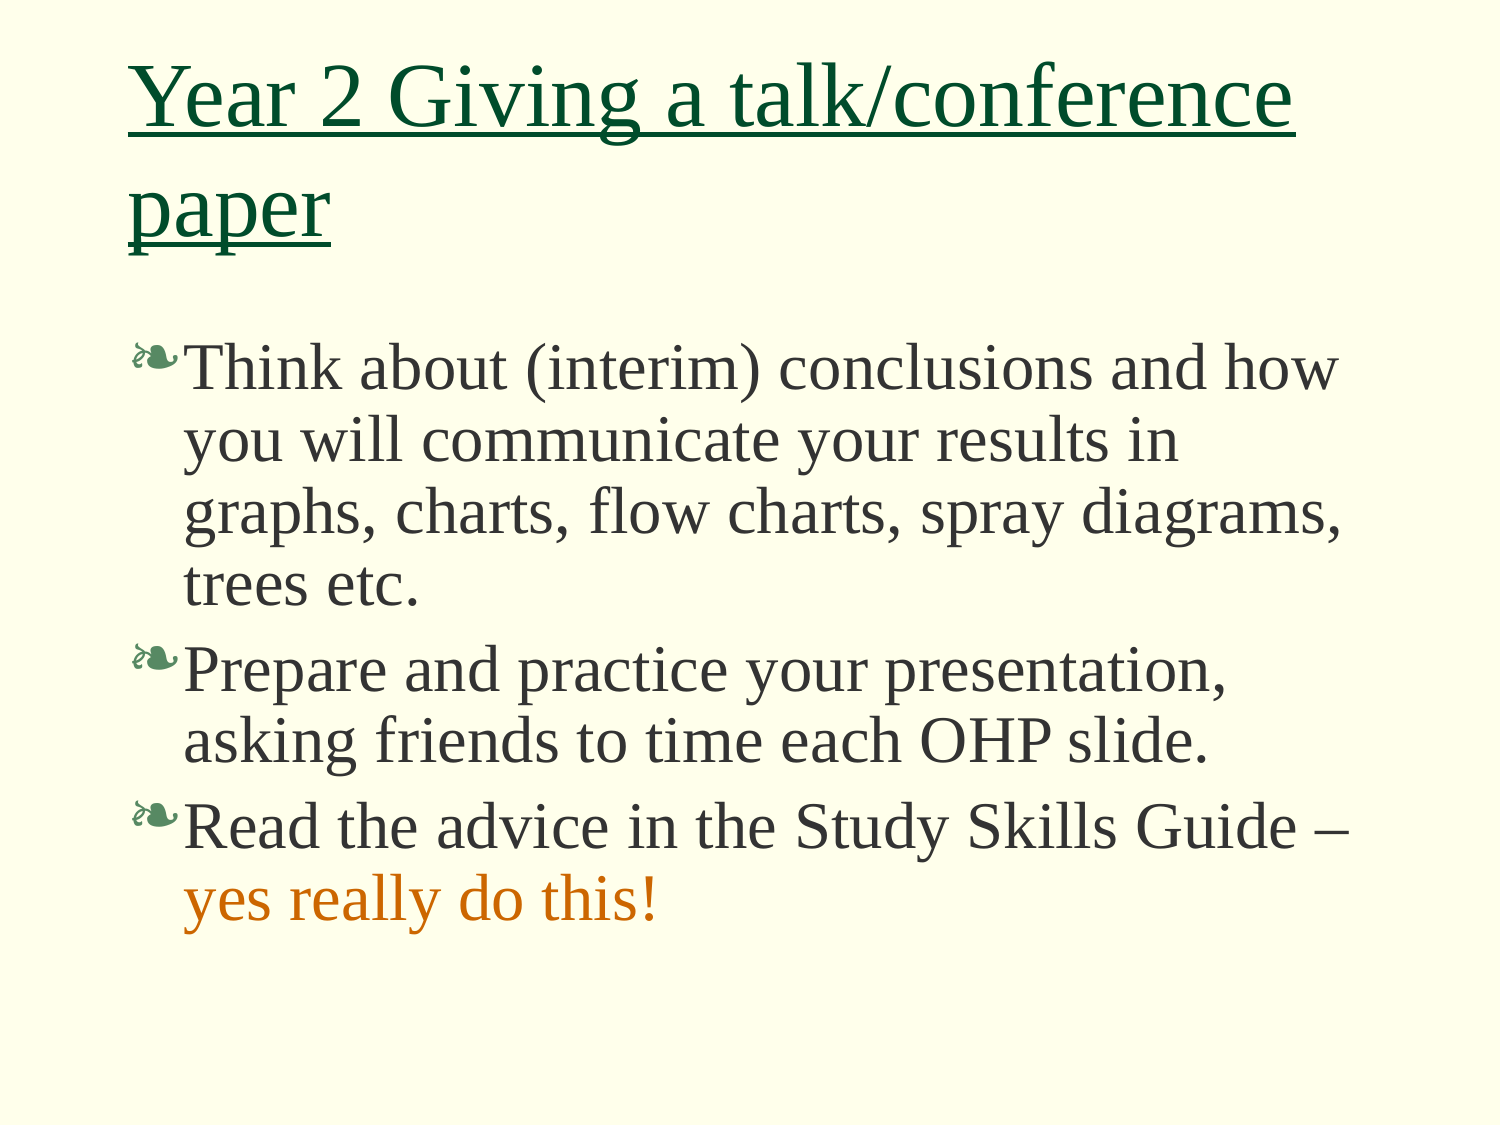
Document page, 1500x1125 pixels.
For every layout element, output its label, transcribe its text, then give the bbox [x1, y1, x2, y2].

list Think about (interim) conclusions and how you will communicate your results in graphs, charts, flow charts, spray diagrams, trees etc. Prepare and practice your presentation, asking friends to time each OHP slide. Read the advice in the Study Skills Guide – yes really do this! [112, 324, 1388, 1000]
title Year 2 Giving a talk/conference paper [112, 75, 1388, 263]
